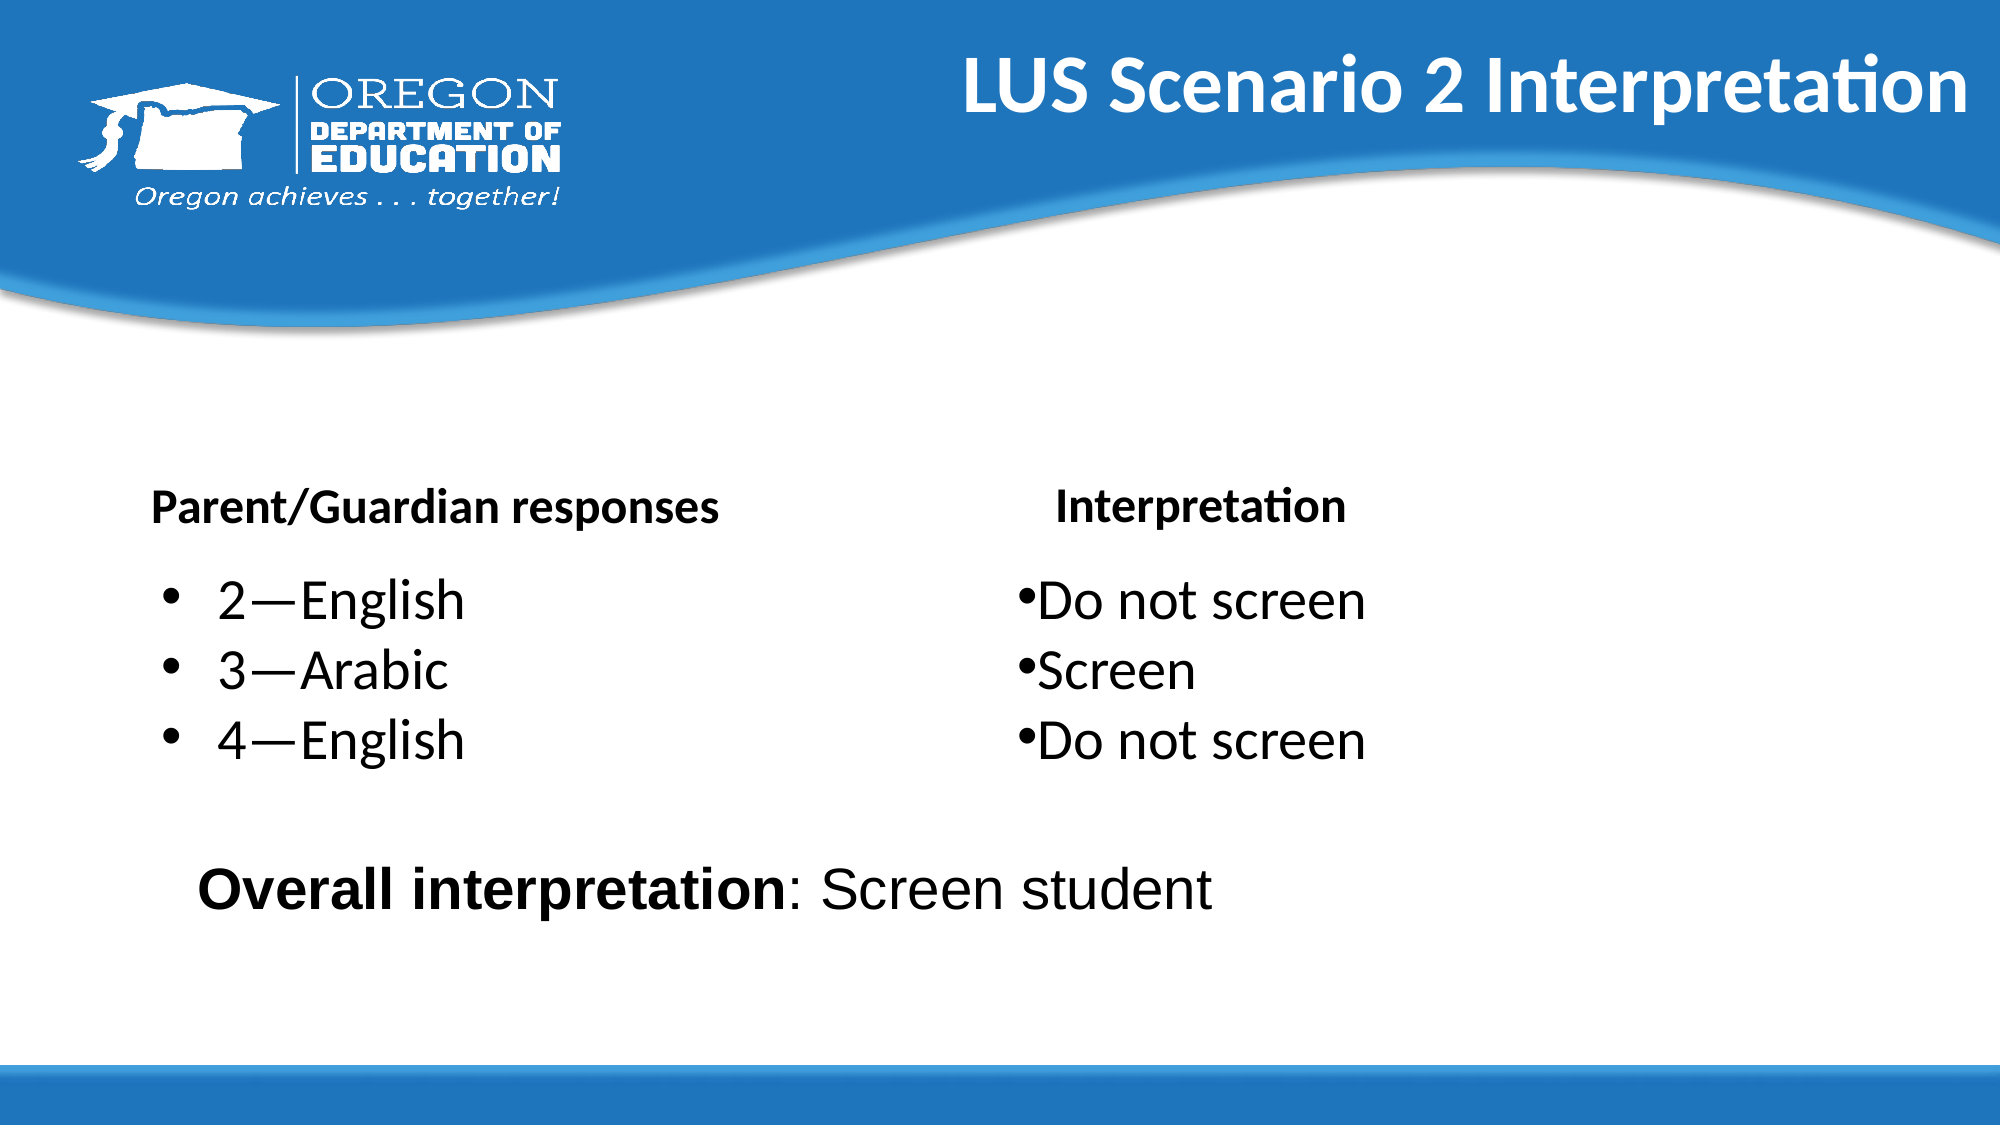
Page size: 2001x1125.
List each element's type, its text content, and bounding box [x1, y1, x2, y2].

list Interpretation [1002, 405, 1853, 541]
picture [0, 0, 2000, 341]
list Parent/Guardian responses [127, 405, 974, 541]
title LUS Scenario 2 Interpretation [586, 15, 1987, 156]
list Do not screen Screen Do not screen [1002, 553, 1853, 921]
picture [0, 1065, 2000, 1125]
text_box Overall interpretation: Screen student [182, 843, 1685, 929]
list 2—English 3—Arabic 4—English [127, 553, 974, 921]
